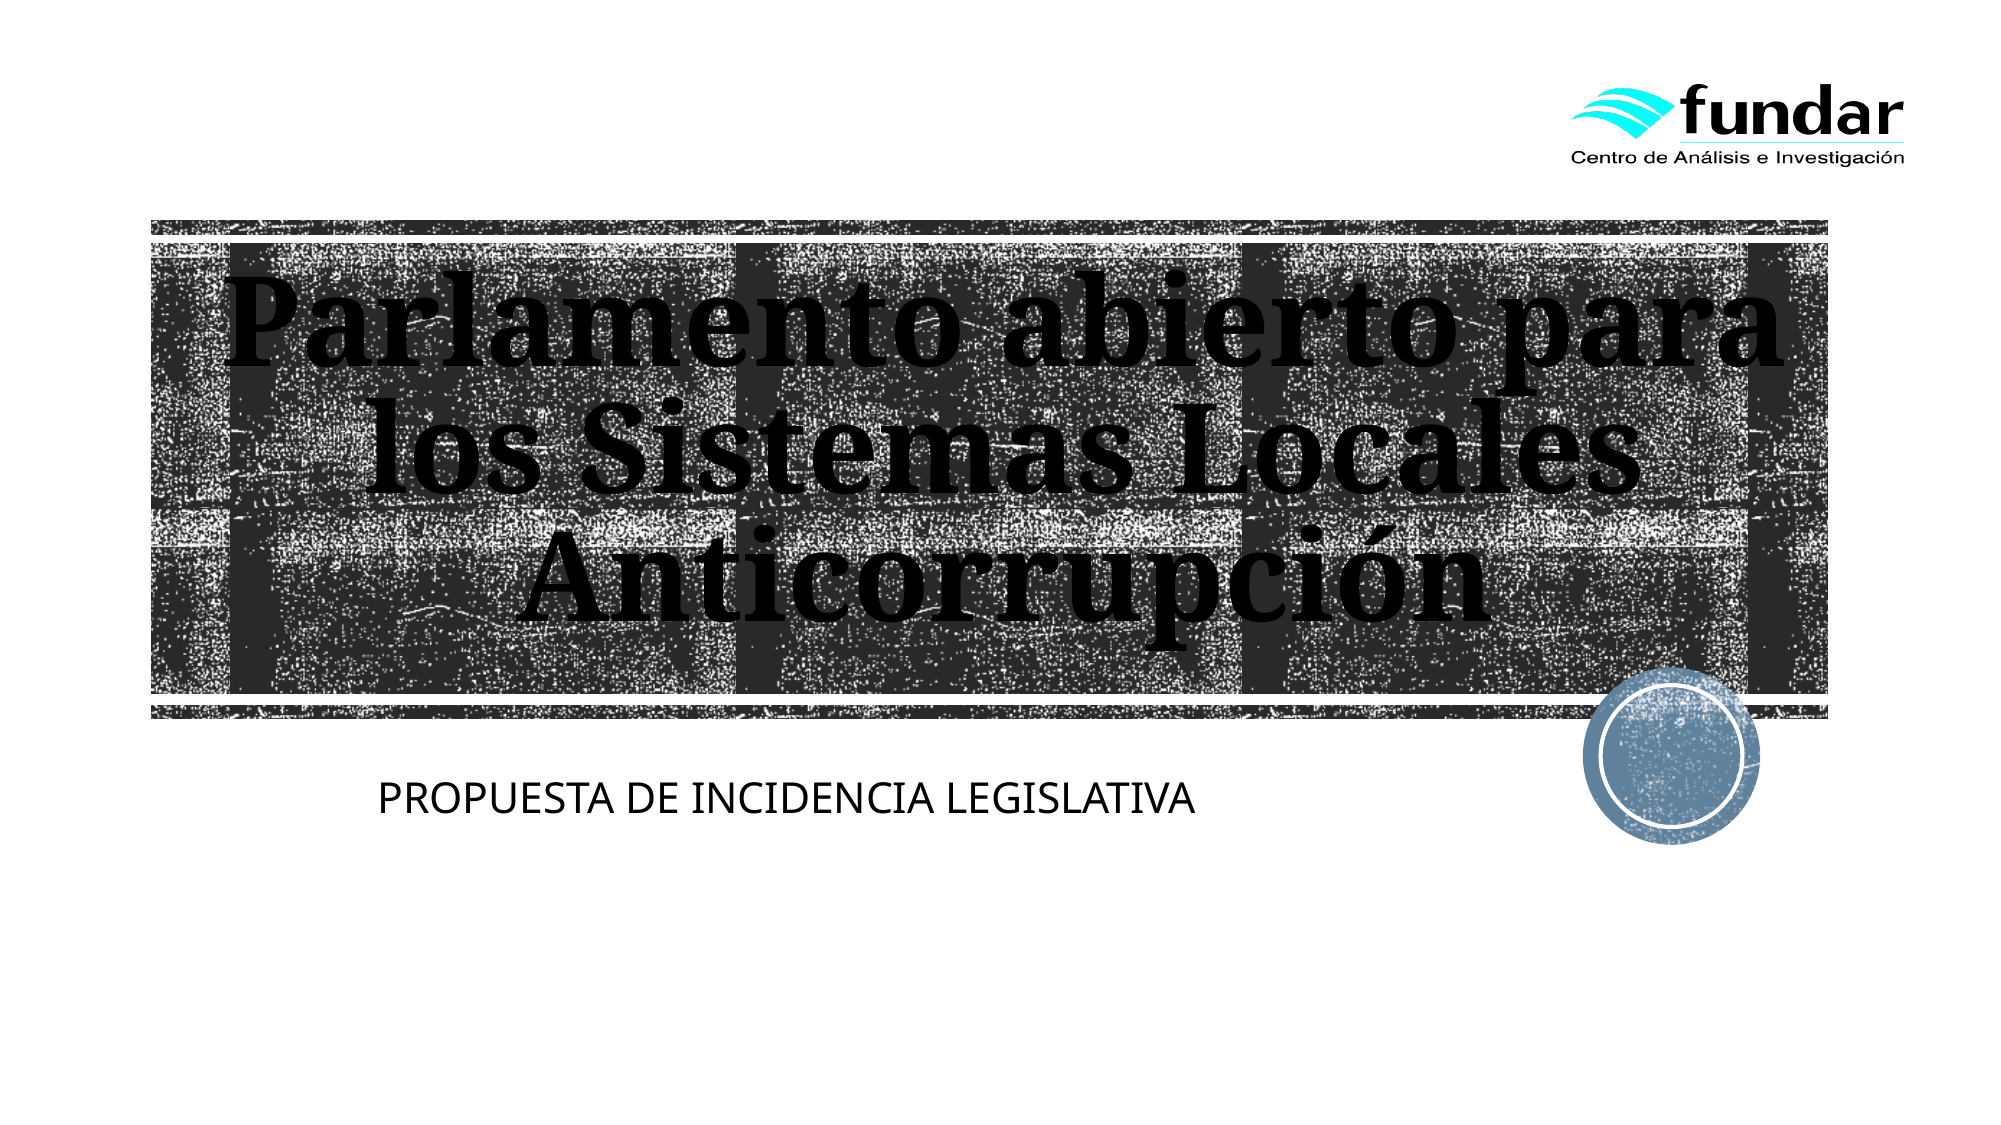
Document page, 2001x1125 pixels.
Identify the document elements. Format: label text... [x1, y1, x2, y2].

picture [1531, 33, 1957, 204]
subtitle PROPUESTA DE INCIDENCIA LEGISLATIVA [362, 706, 1863, 831]
title Parlamento abierto para los Sistemas Locales Anticorrupción [103, 203, 1908, 730]
